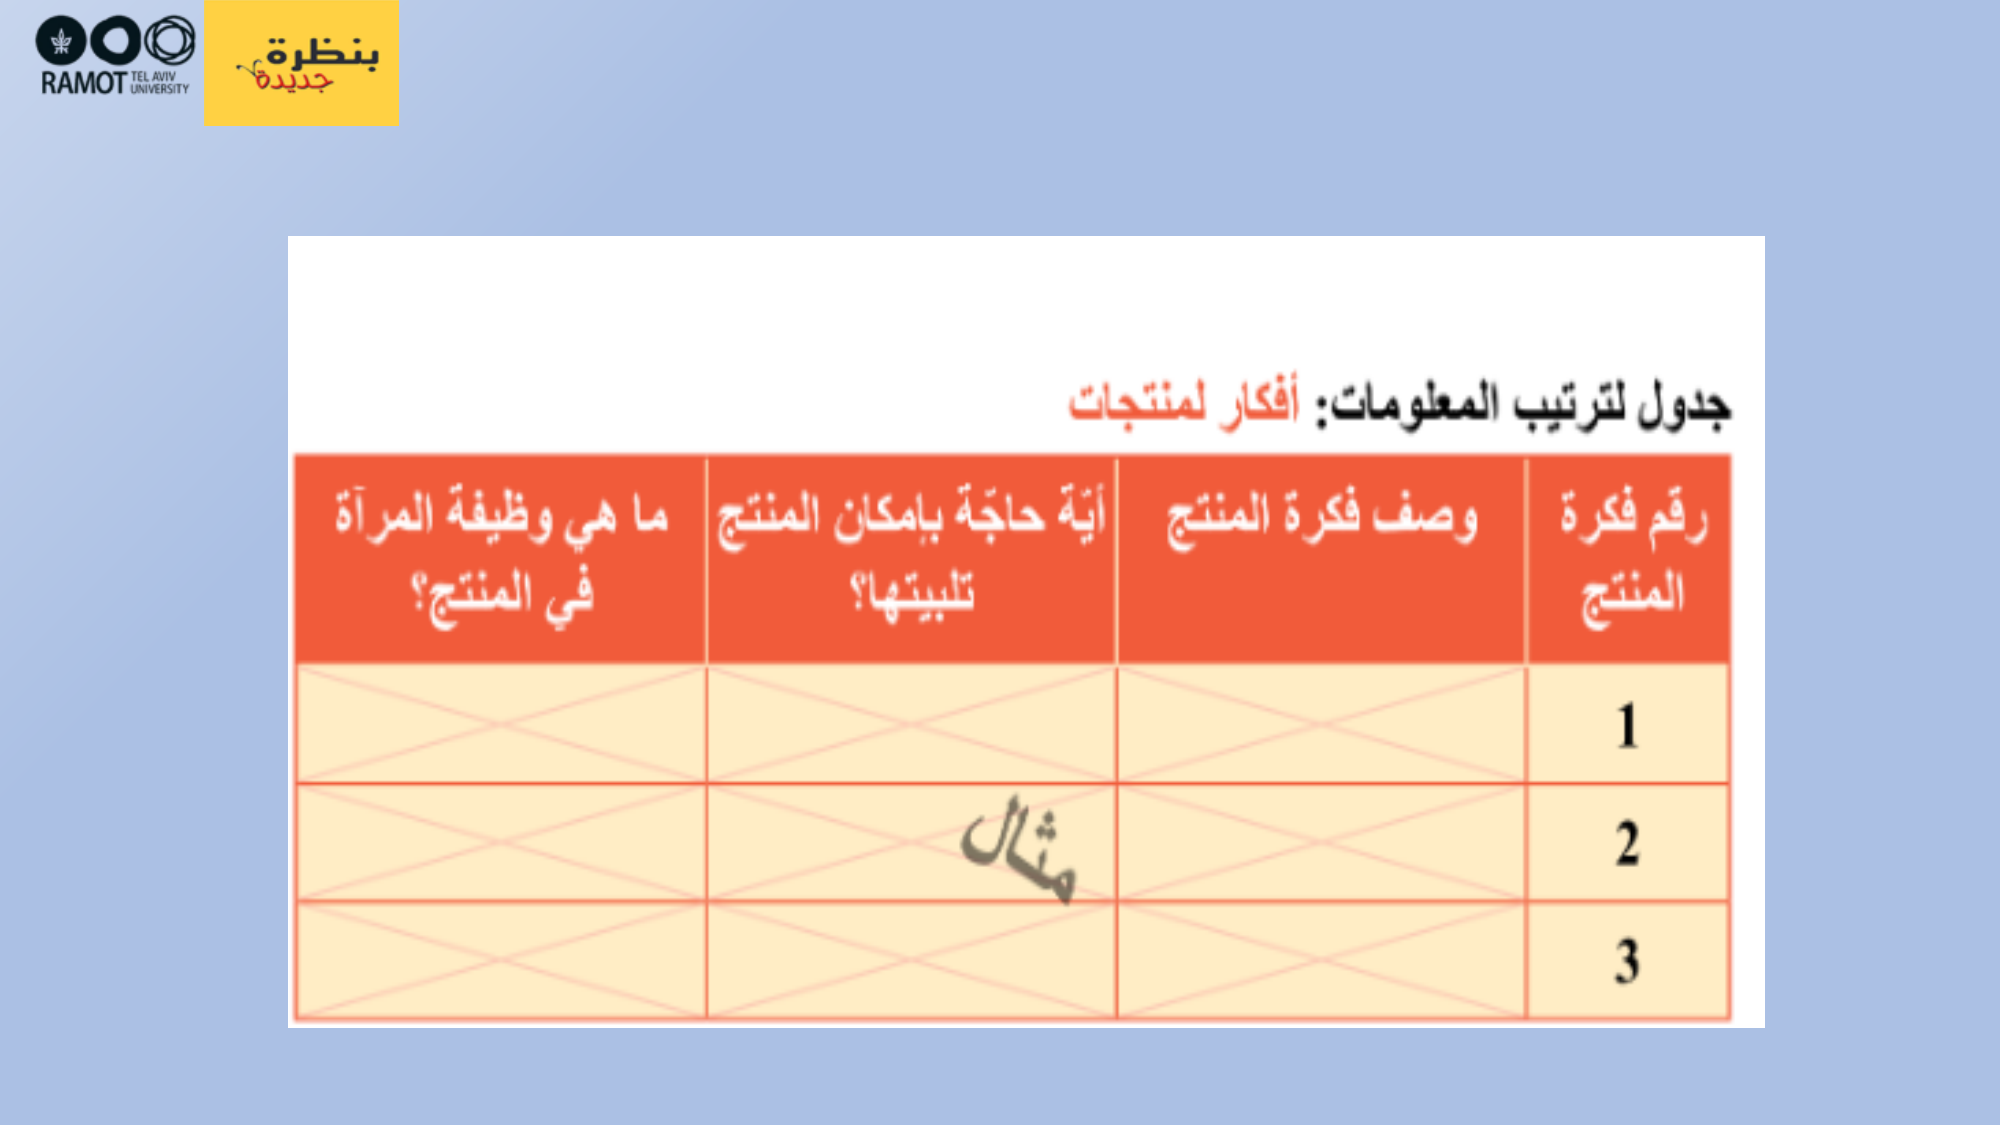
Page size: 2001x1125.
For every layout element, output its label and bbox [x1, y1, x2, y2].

list [288, 236, 1765, 1028]
picture [28, 0, 399, 126]
